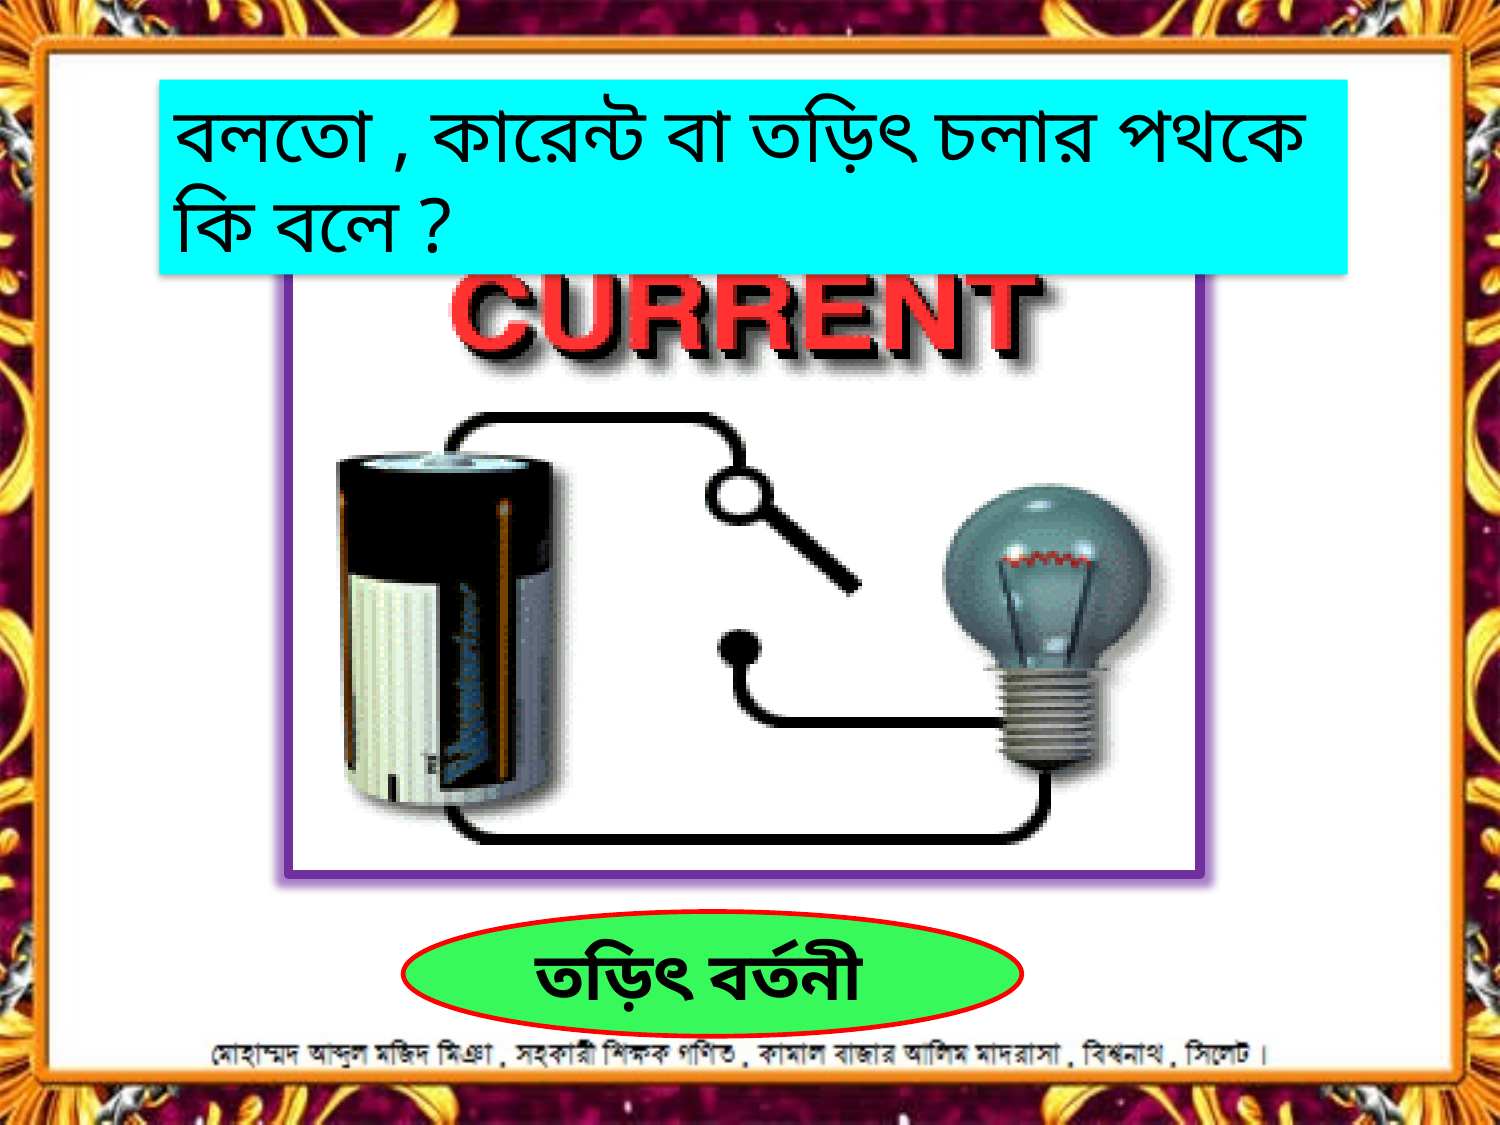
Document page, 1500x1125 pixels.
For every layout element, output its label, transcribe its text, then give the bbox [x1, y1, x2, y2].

text_box তড়িৎ বর্তনী [402, 910, 1023, 1038]
text_box বলতো , কারেন্ট বা তড়িৎ চলার পথকে কি বলে ? [159, 79, 1348, 275]
picture [0, 0, 1500, 1125]
